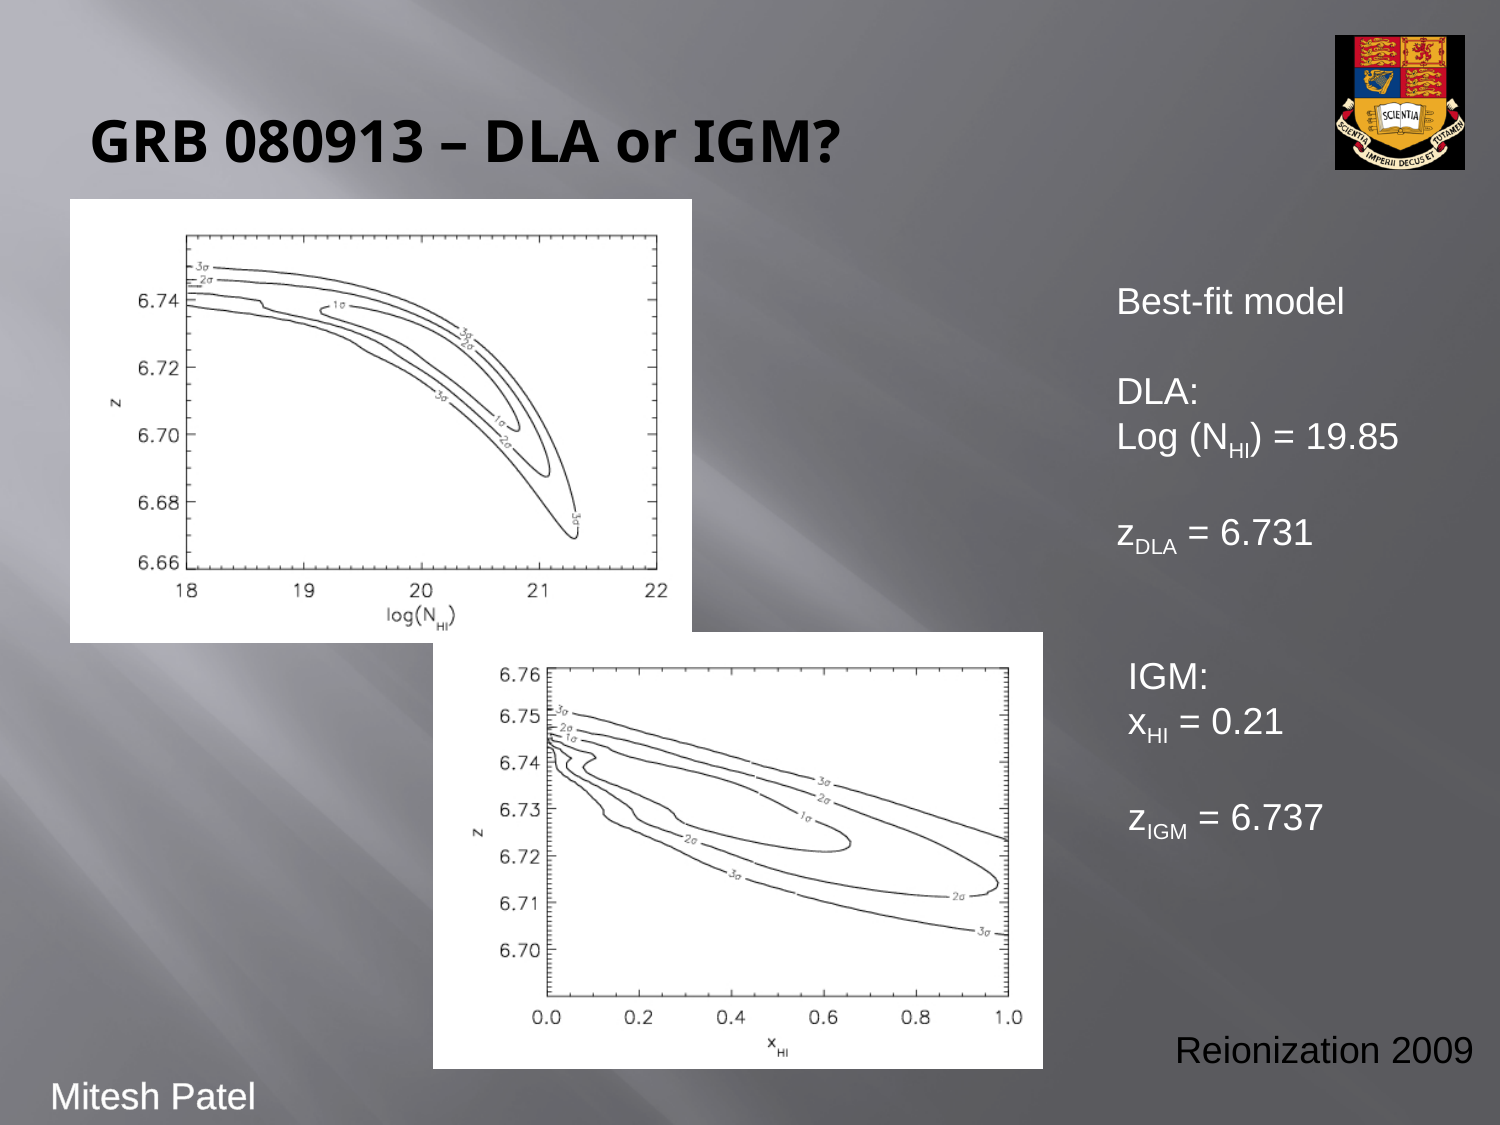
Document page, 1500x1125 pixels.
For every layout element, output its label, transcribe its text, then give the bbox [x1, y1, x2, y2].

picture [1335, 35, 1465, 170]
text_box IGM: xHI = 0.21 zIGM = 6.737 [1113, 644, 1442, 897]
title GRB 080913 – DLA or IGM? [75, 45, 1425, 233]
picture [70, 198, 1044, 1069]
text_box Best-fit model DLA: Log (NHI) = 19.85 zDLA = 6.731 [1101, 269, 1430, 612]
